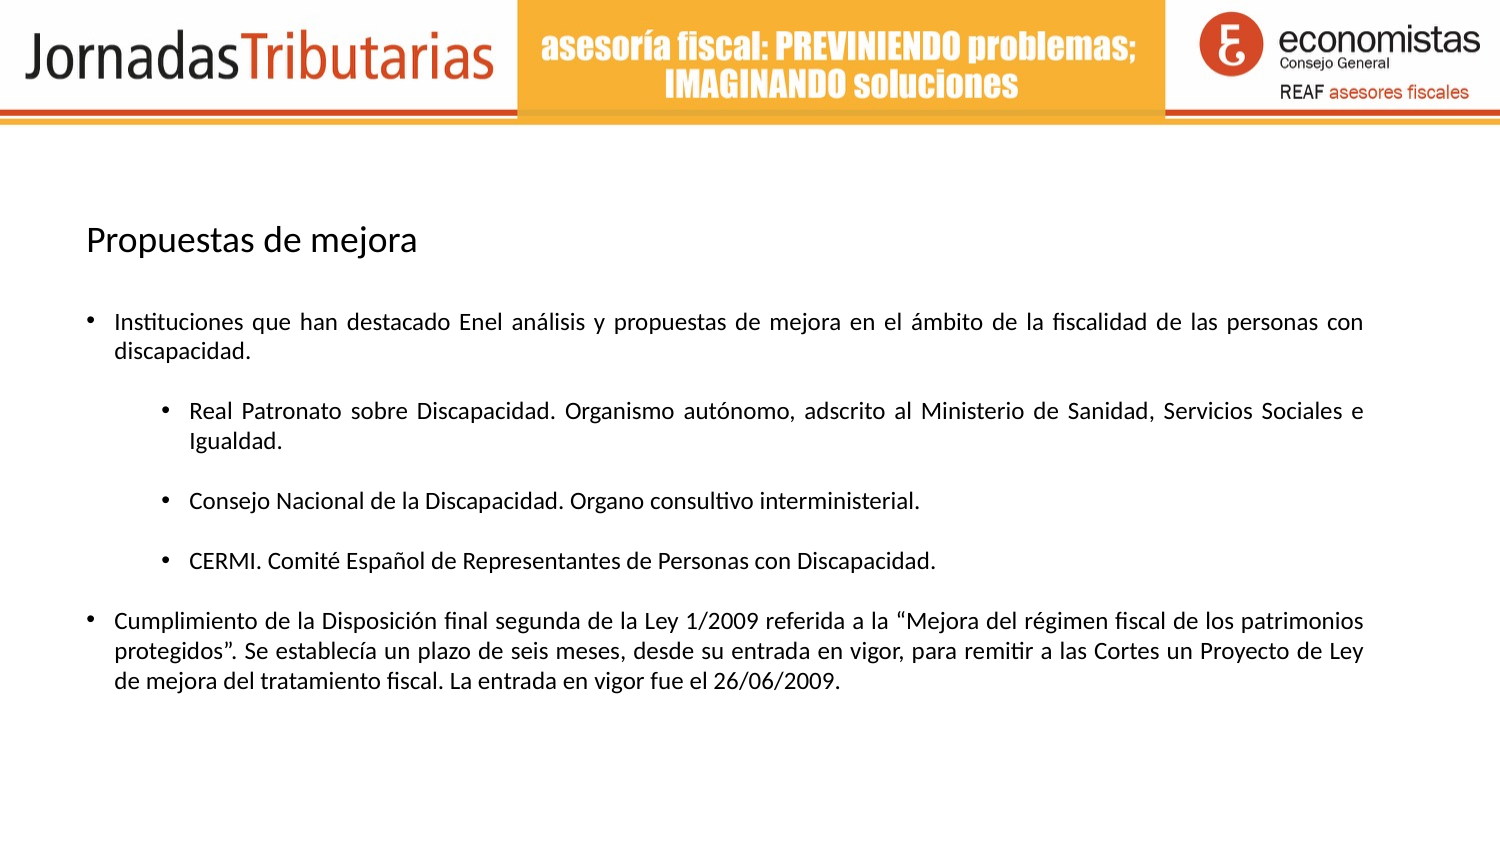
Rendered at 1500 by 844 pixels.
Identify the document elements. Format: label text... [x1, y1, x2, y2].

picture [0, 0, 1500, 130]
text_box Propuestas de mejora Instituciones que han destacado Enel análisis y propuestas de mejora en el ámbito de la fiscalidad de las personas con discapacidad. Real Patronato sobre Discapacidad. Organismo autónomo, adscrito al Ministerio de Sanidad, Servicios Sociales e Igualdad. Consejo Nacional de la Discapacidad. Organo consultivo interministerial. CERMI. Comité Español de Representantes de Personas con Discapacidad. Cumplimiento de la Disposición final segunda de la Ley 1/2009 referida a la “Mejora del régimen fiscal de los patrimonios protegidos”. Se establecía un plazo de seis meses, desde su entrada en vigor, para remitir a las Cortes un Proyecto de Ley de mejora del tratamiento fiscal. La entrada en vigor fue el 26/06/2009. [71, 207, 1382, 844]
